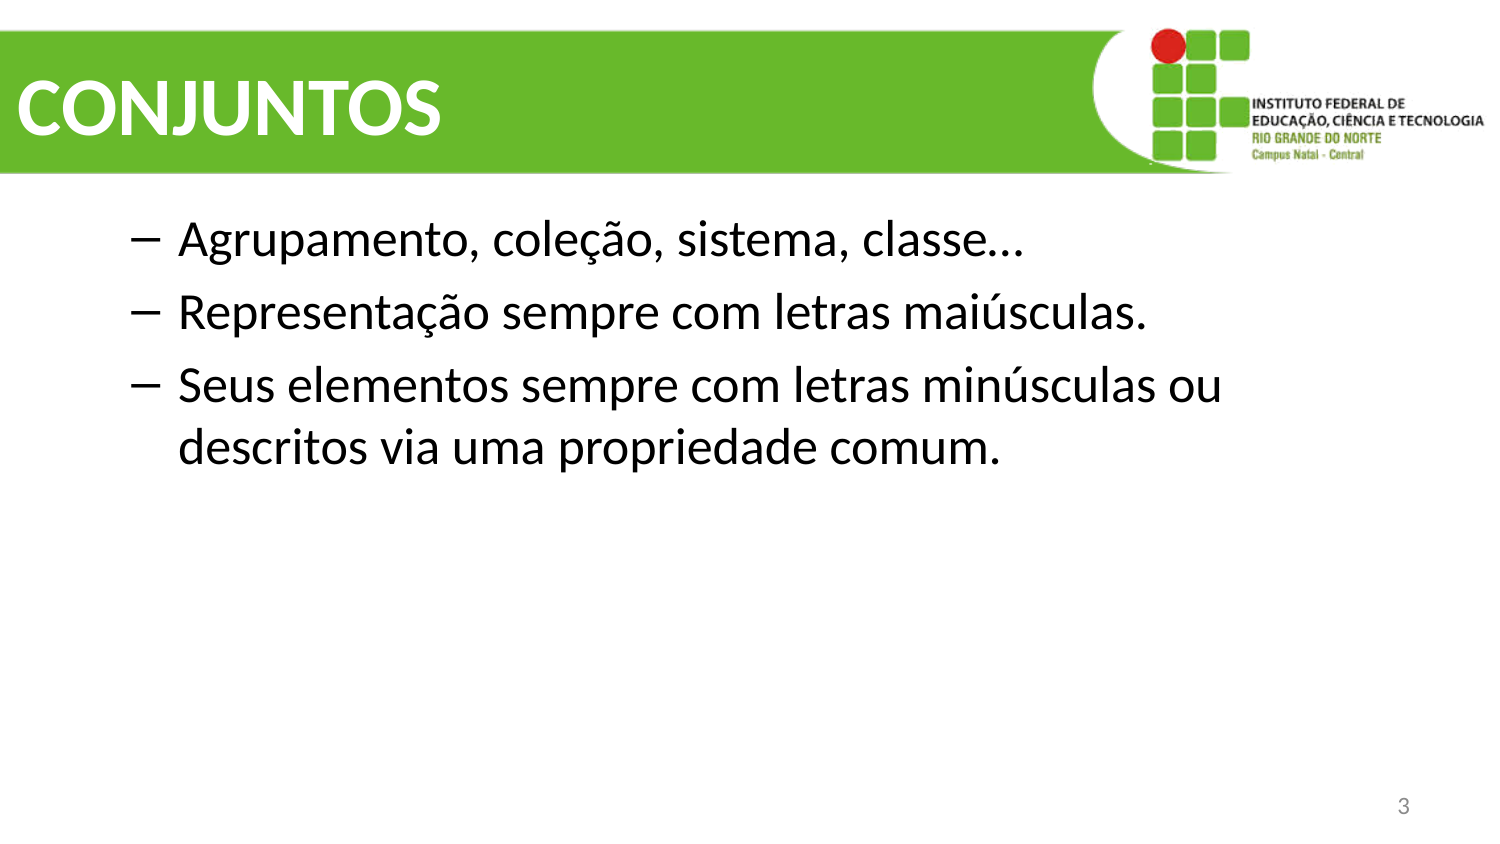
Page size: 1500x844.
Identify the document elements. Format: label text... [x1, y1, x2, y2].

title CONJUNTOS [2, 32, 1134, 173]
slide_number 3 [1074, 782, 1425, 827]
picture [0, 0, 1500, 844]
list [1139, 17, 1497, 174]
